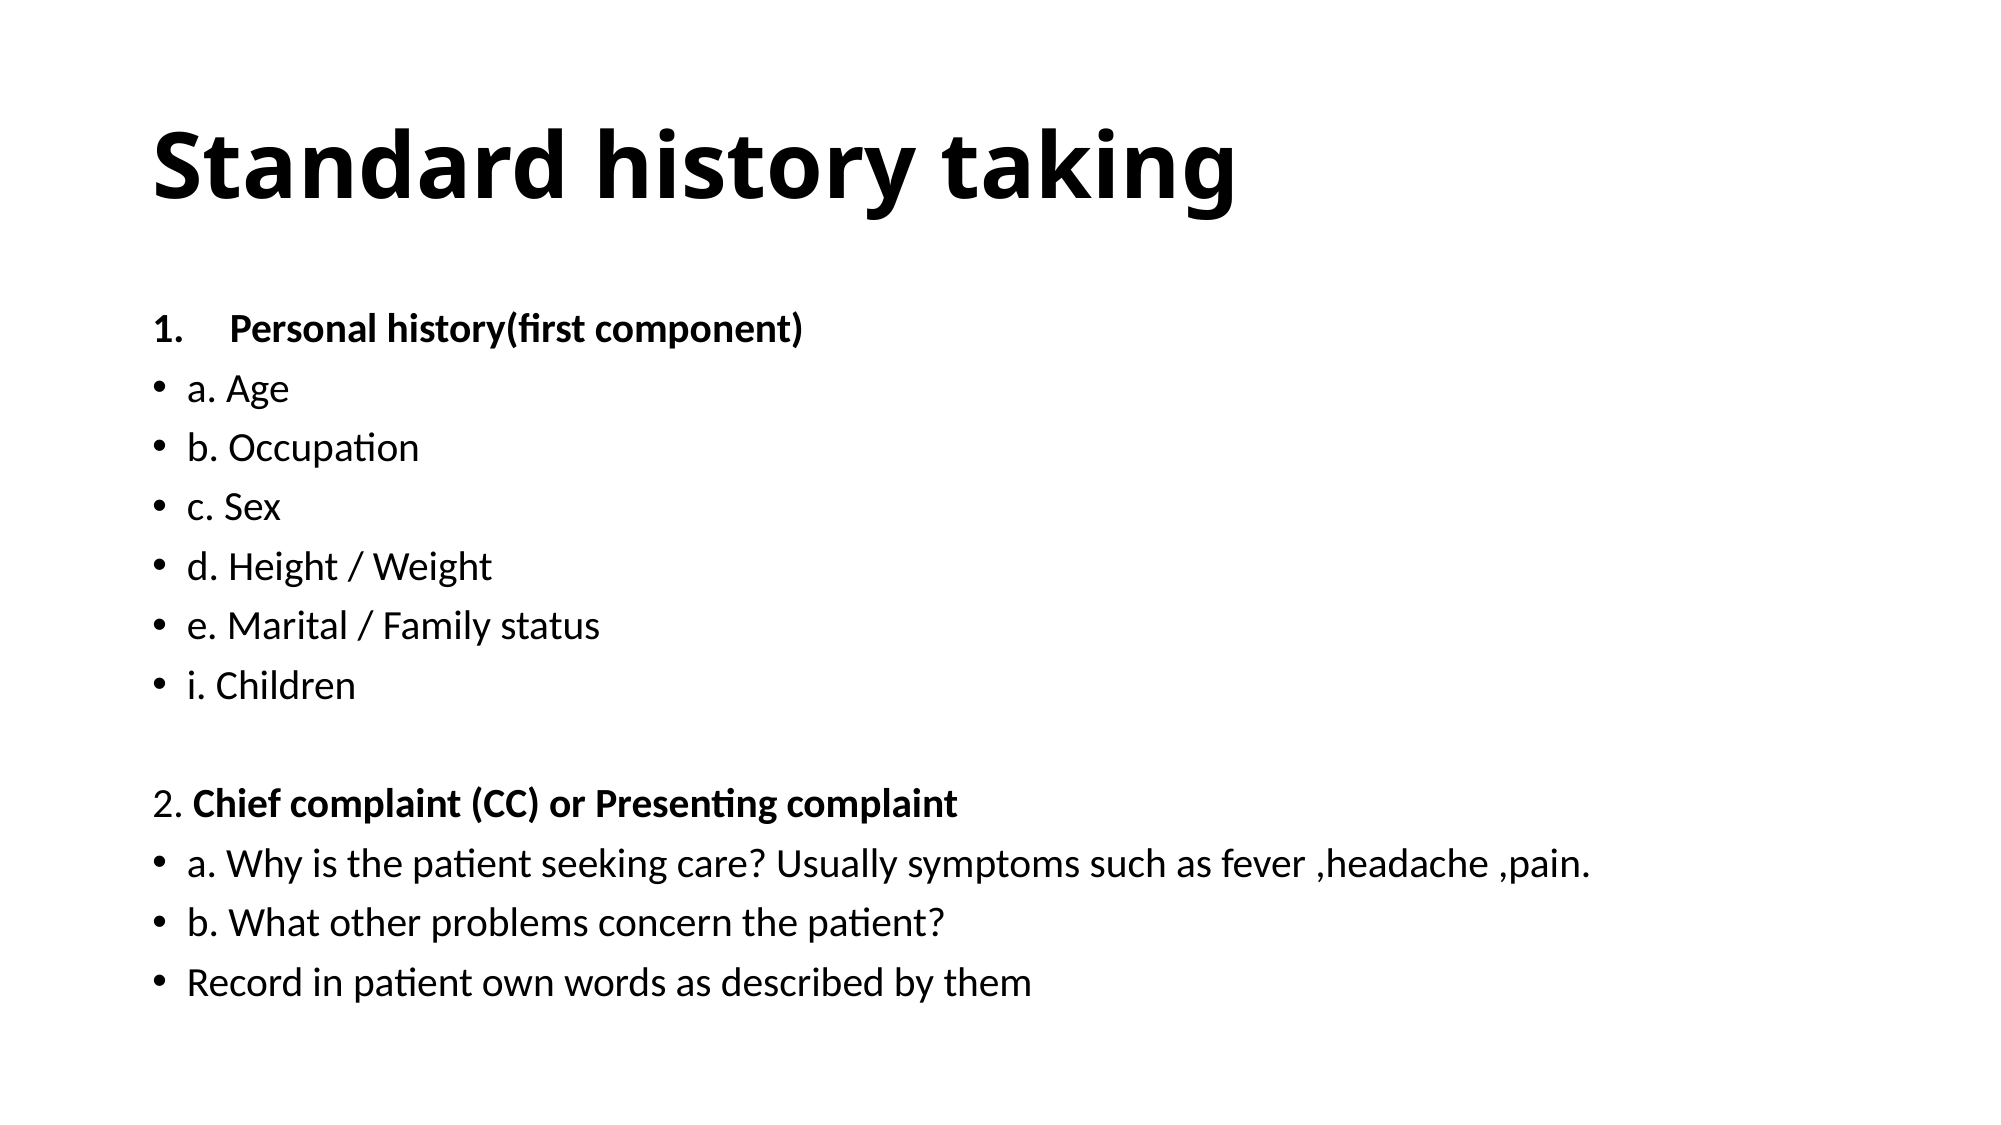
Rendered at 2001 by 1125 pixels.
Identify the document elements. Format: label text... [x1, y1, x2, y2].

list Personal history(first component) a. Age b. Occupation c. Sex d. Height / Weight e. Marital / Family status i. Children 2. Chief complaint (CC) or Presenting complaint a. Why is the patient seeking care? Usually symptoms such as fever ,headache ,pain. b. What other problems concern the patient? Record in patient own words as described by them [137, 299, 1863, 1014]
title Standard history taking [137, 59, 1863, 278]
